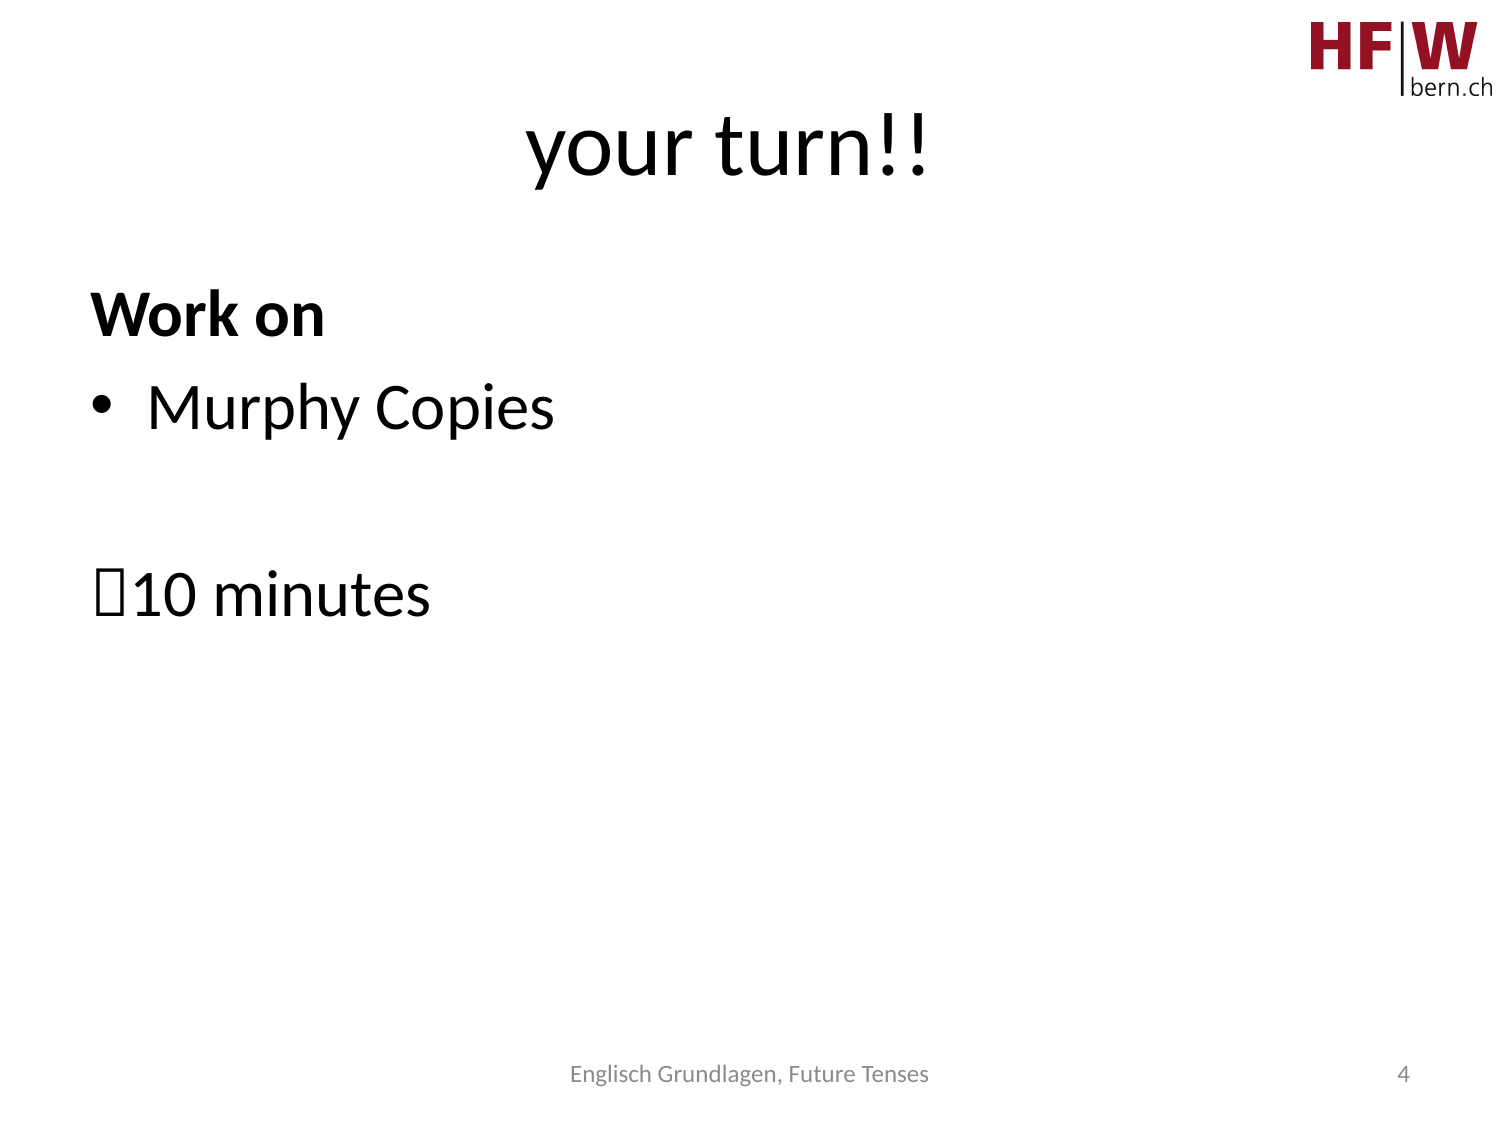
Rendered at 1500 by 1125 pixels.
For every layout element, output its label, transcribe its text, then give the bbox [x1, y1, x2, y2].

text_box your turn!! [74, 45, 1425, 233]
footer Englisch Grundlagen, Future Tenses [512, 1042, 988, 1103]
text_box Work on Murphy Copies 10 minutes [74, 262, 1425, 1005]
slide_number 3 [1074, 1042, 1425, 1103]
picture [1309, 19, 1494, 98]
